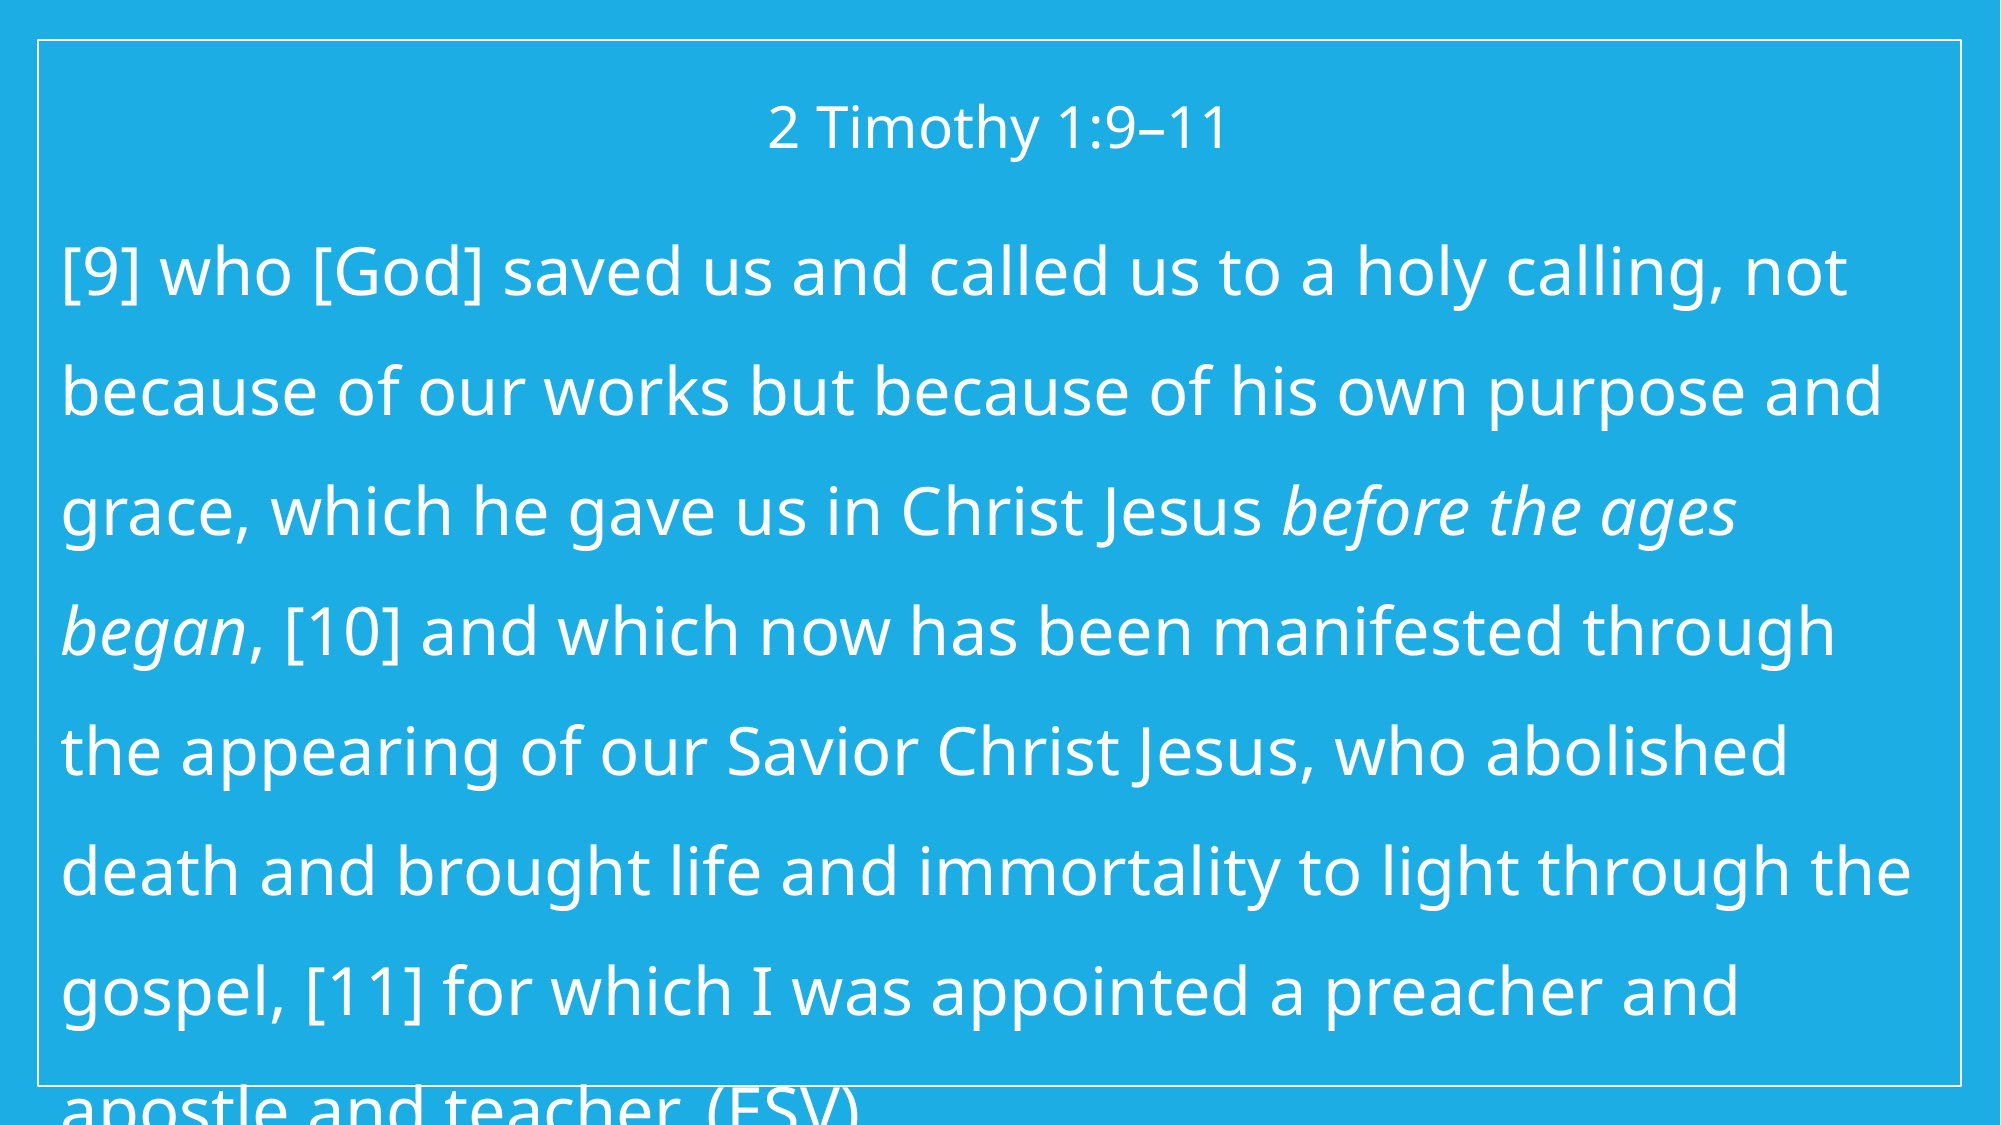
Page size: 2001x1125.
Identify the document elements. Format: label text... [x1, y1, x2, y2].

subtitle 2 Timothy 1:9–11 [9] who [God] saved us and called us to a holy calling, not because of our works but because of his own purpose and grace, which he gave us in Christ Jesus before the ages began, [10] and which now has been manifested through the appearing of our Savior Christ Jesus, who abolished death and brought life and immortality to light through the gospel, [11] for which I was appointed a preacher and apostle and teacher, (ESV) [45, 47, 1956, 1080]
